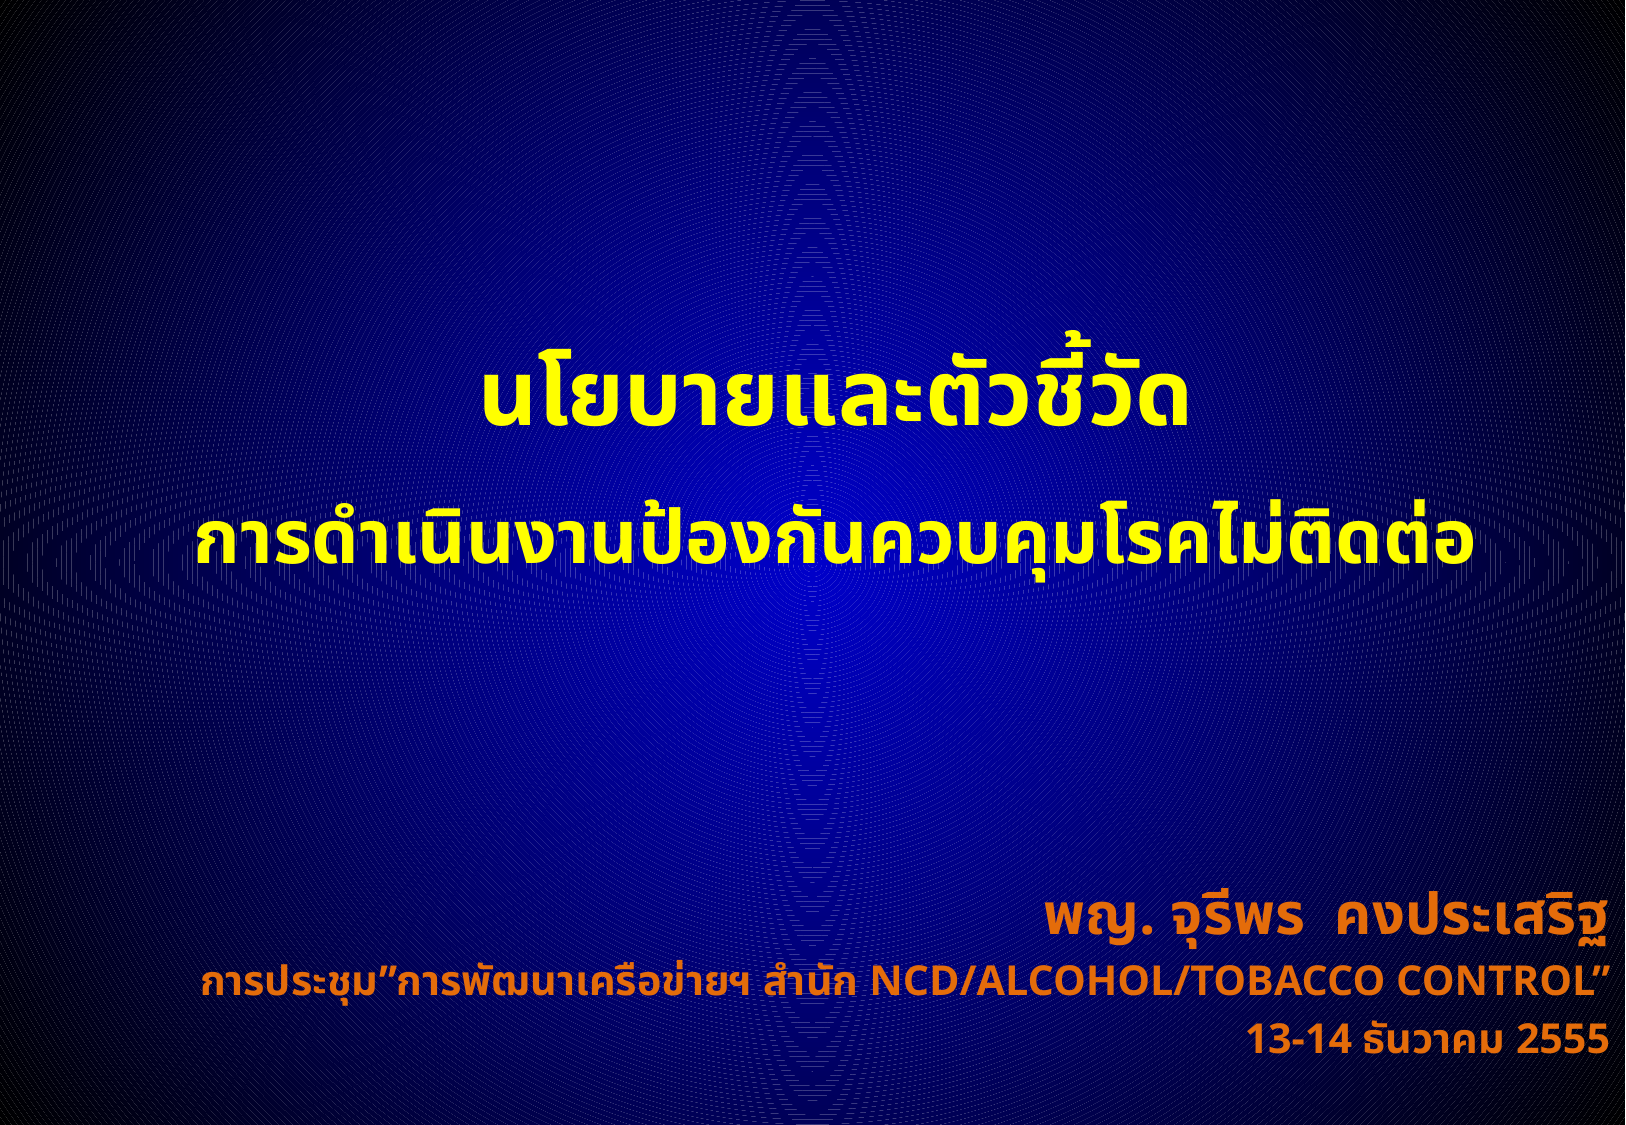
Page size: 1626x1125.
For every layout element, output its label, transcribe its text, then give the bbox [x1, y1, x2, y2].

subtitle พญ. จุรีพร คงประเสริฐ การประชุม”การพัฒนาเครือข่ายฯ สำนัก NCD/ALCOHOL/TOBACCO CONTROL” 13-14 ธันวาคม 2555 [0, 869, 1625, 1071]
title นโยบายและตัวชี้วัด การดำเนินงานป้องกันควบคุมโรคไม่ติดต่อ [91, 267, 1581, 591]
